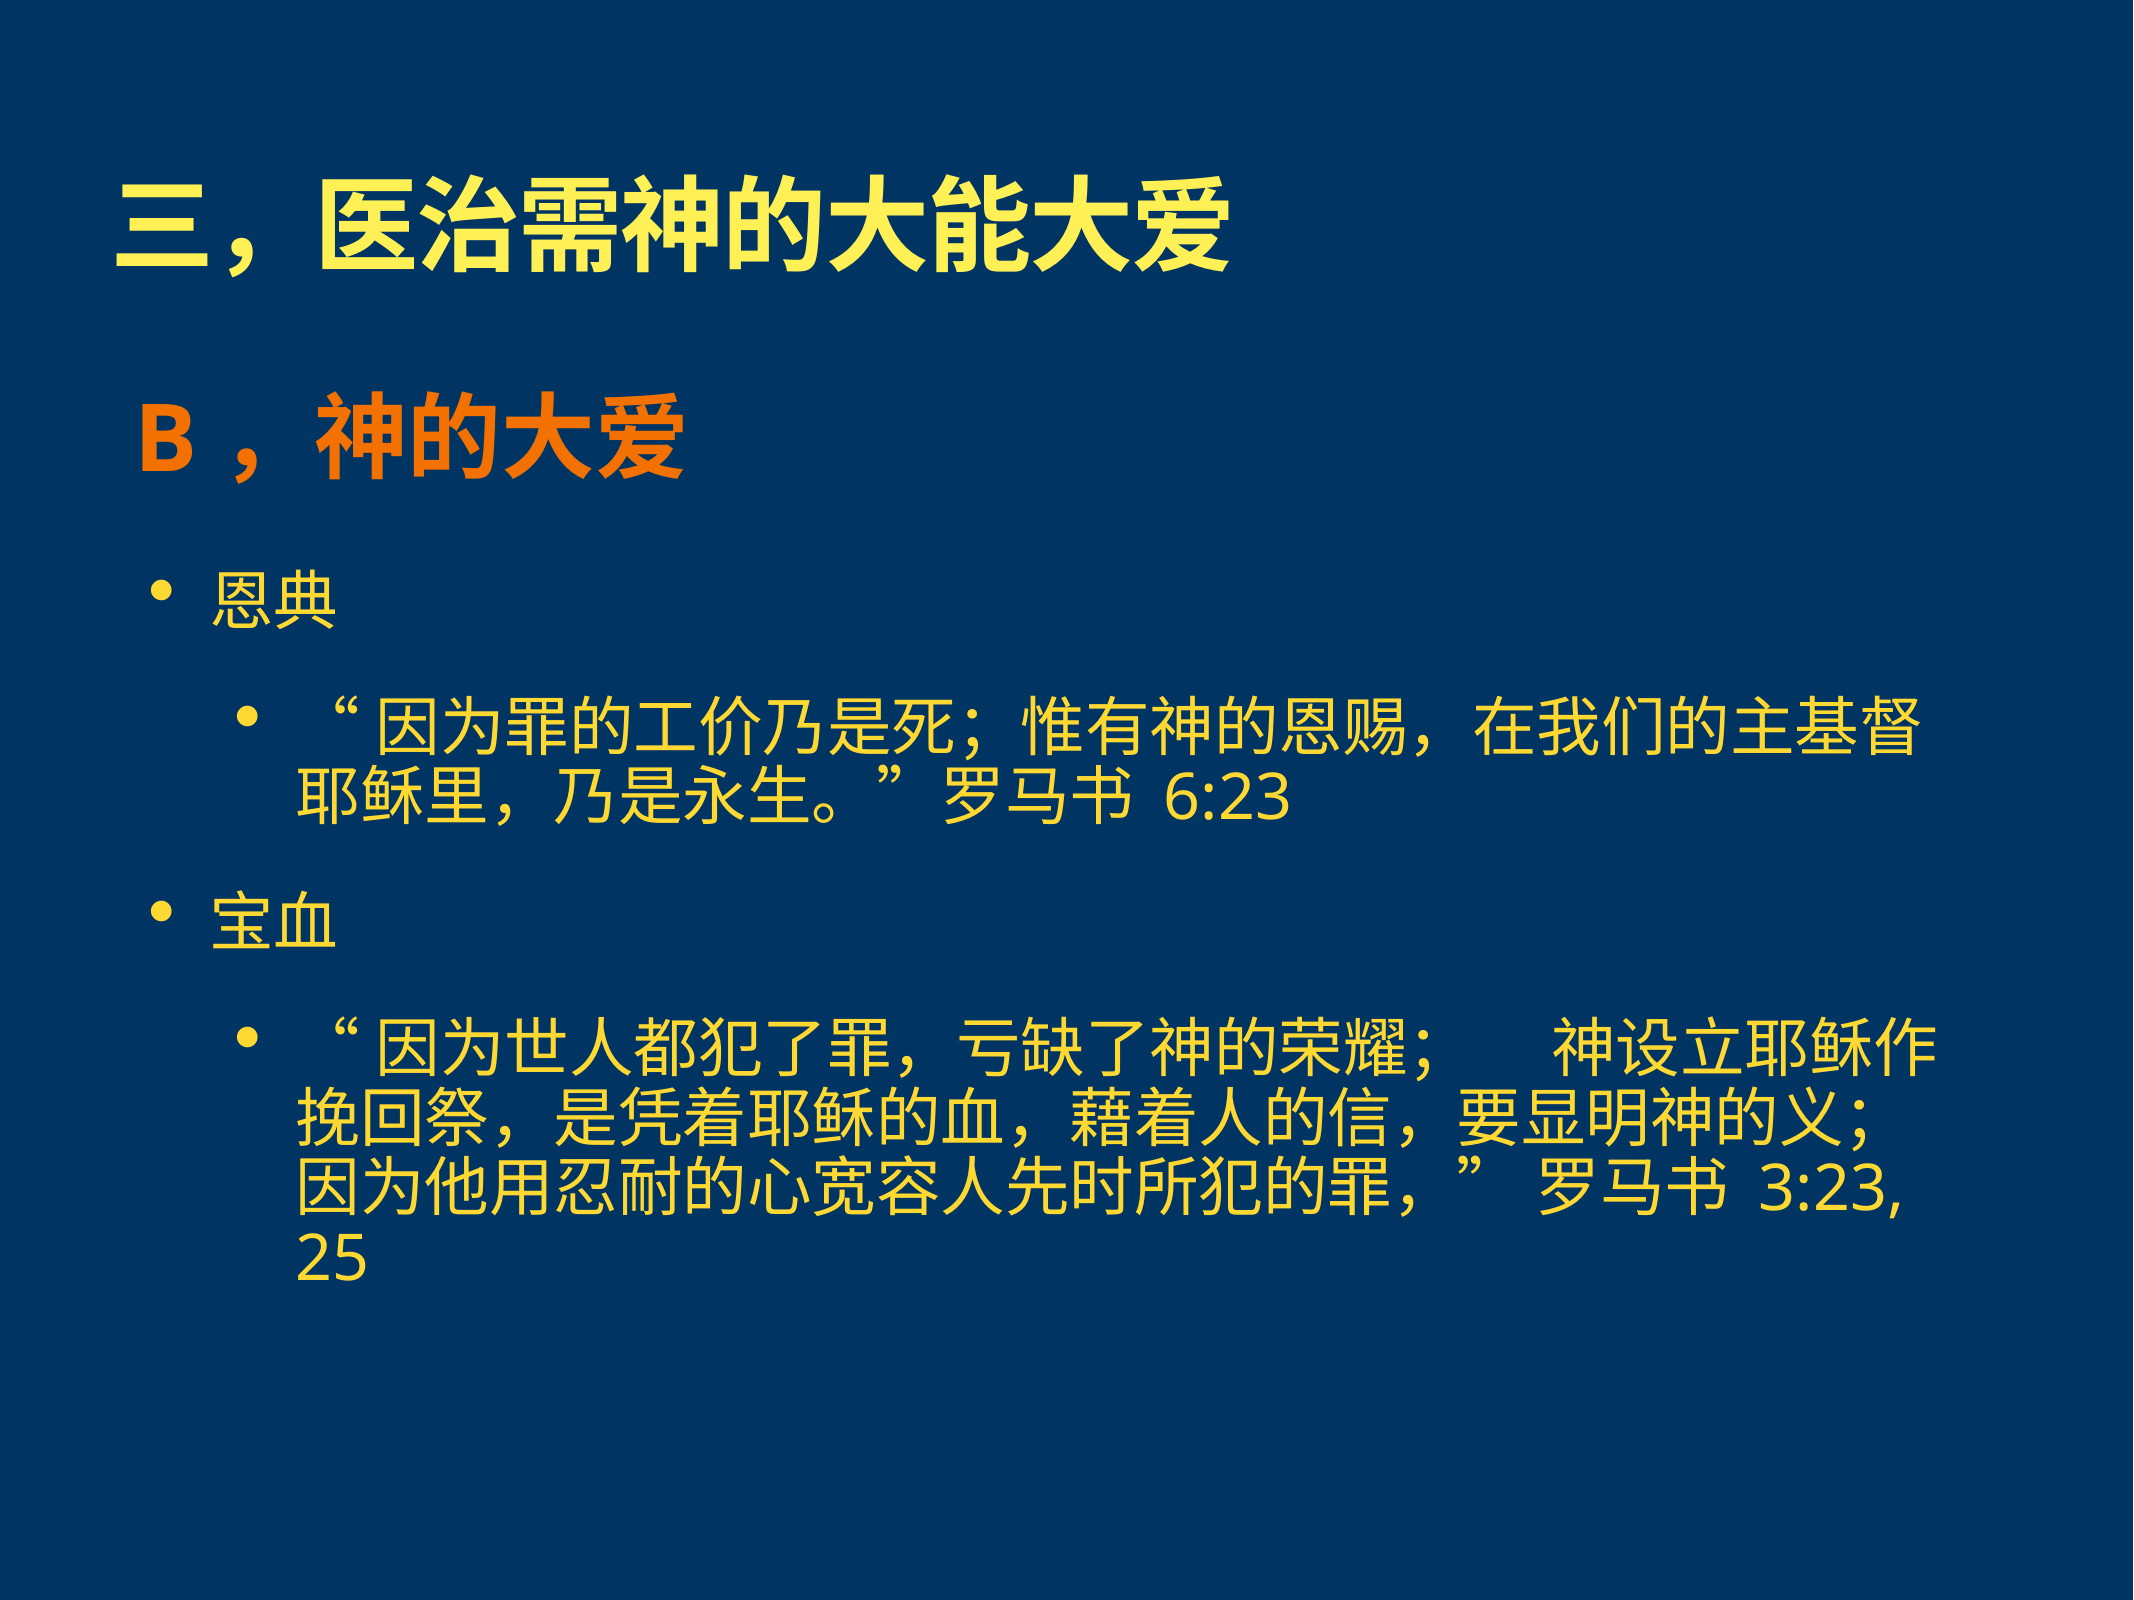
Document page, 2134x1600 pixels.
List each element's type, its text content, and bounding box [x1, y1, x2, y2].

text_box 恩典 “因为罪的工价乃是死；惟有神的恩赐，在我们的主基督耶稣里，乃是永生。”罗马书 6:23 宝血 “因为世人都犯了罪，亏缺了神的荣耀； 神设立耶稣作挽回祭，是凭着耶稣的血，藉着人的信，要显明神的义；因为他用忍耐的心宽容人先时所犯的罪，” 罗马书 3:23, 25 [144, 564, 1976, 1569]
title 三，医治需神的大能大爱 [105, 64, 2028, 404]
subtitle B，神的大爱 [105, 373, 1938, 540]
